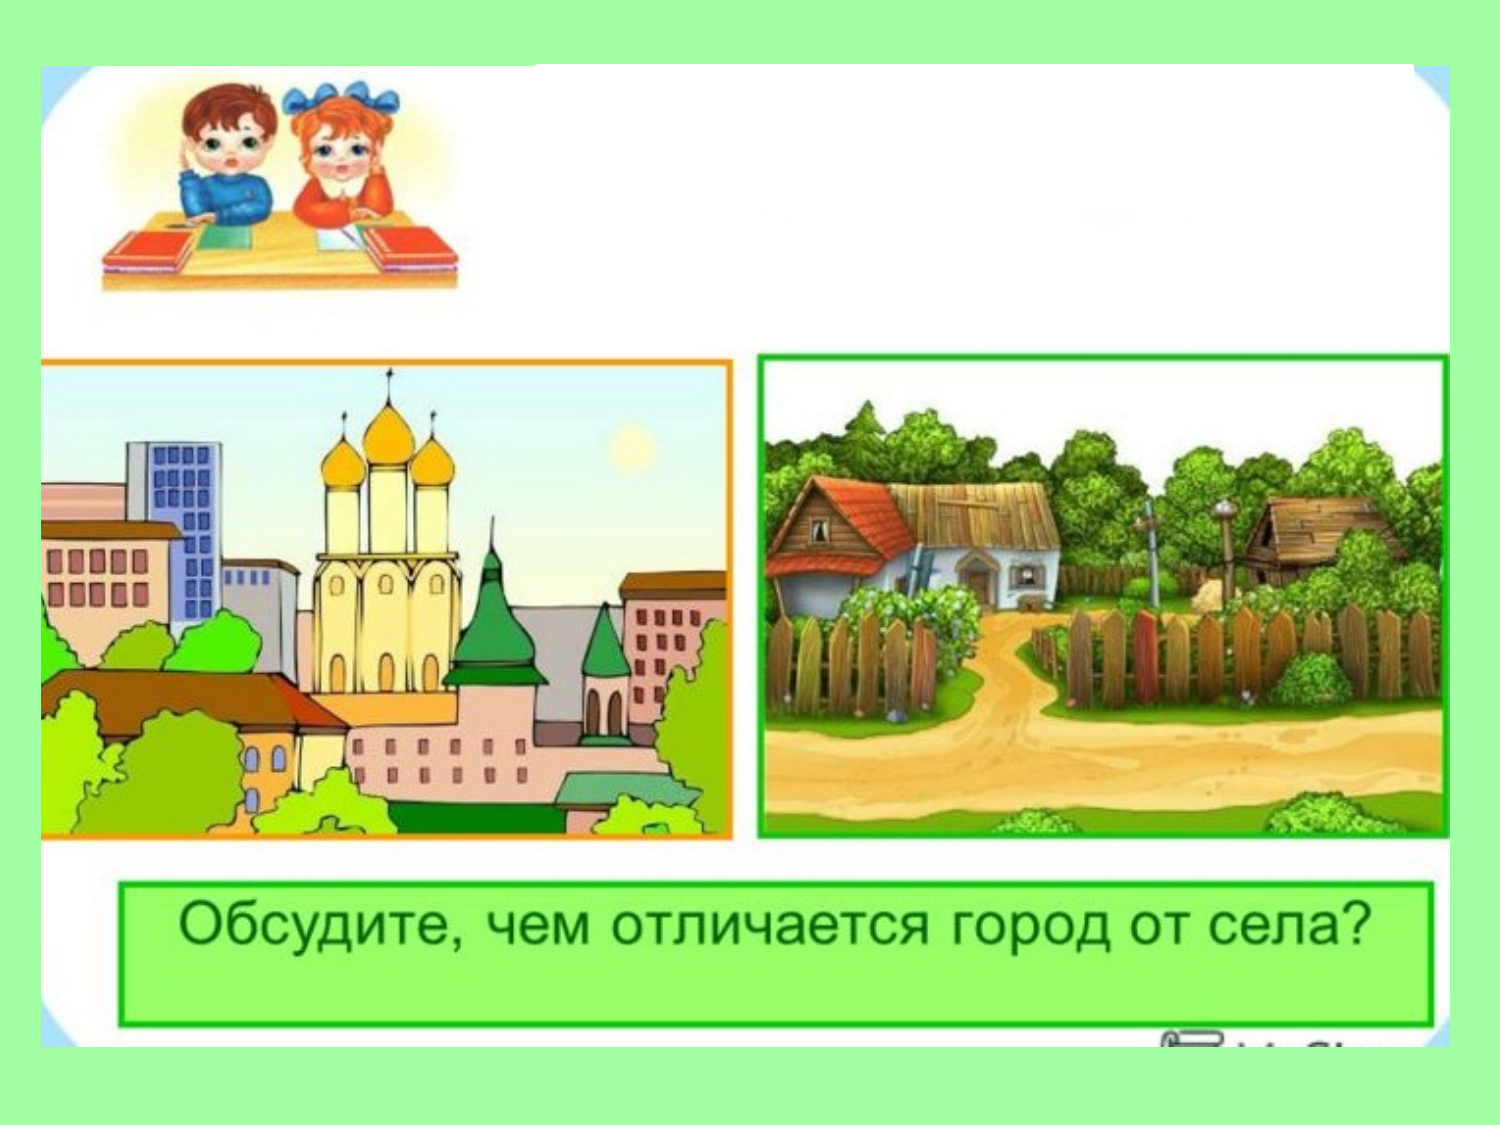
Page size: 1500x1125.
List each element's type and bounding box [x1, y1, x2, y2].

picture [41, 66, 1450, 1047]
